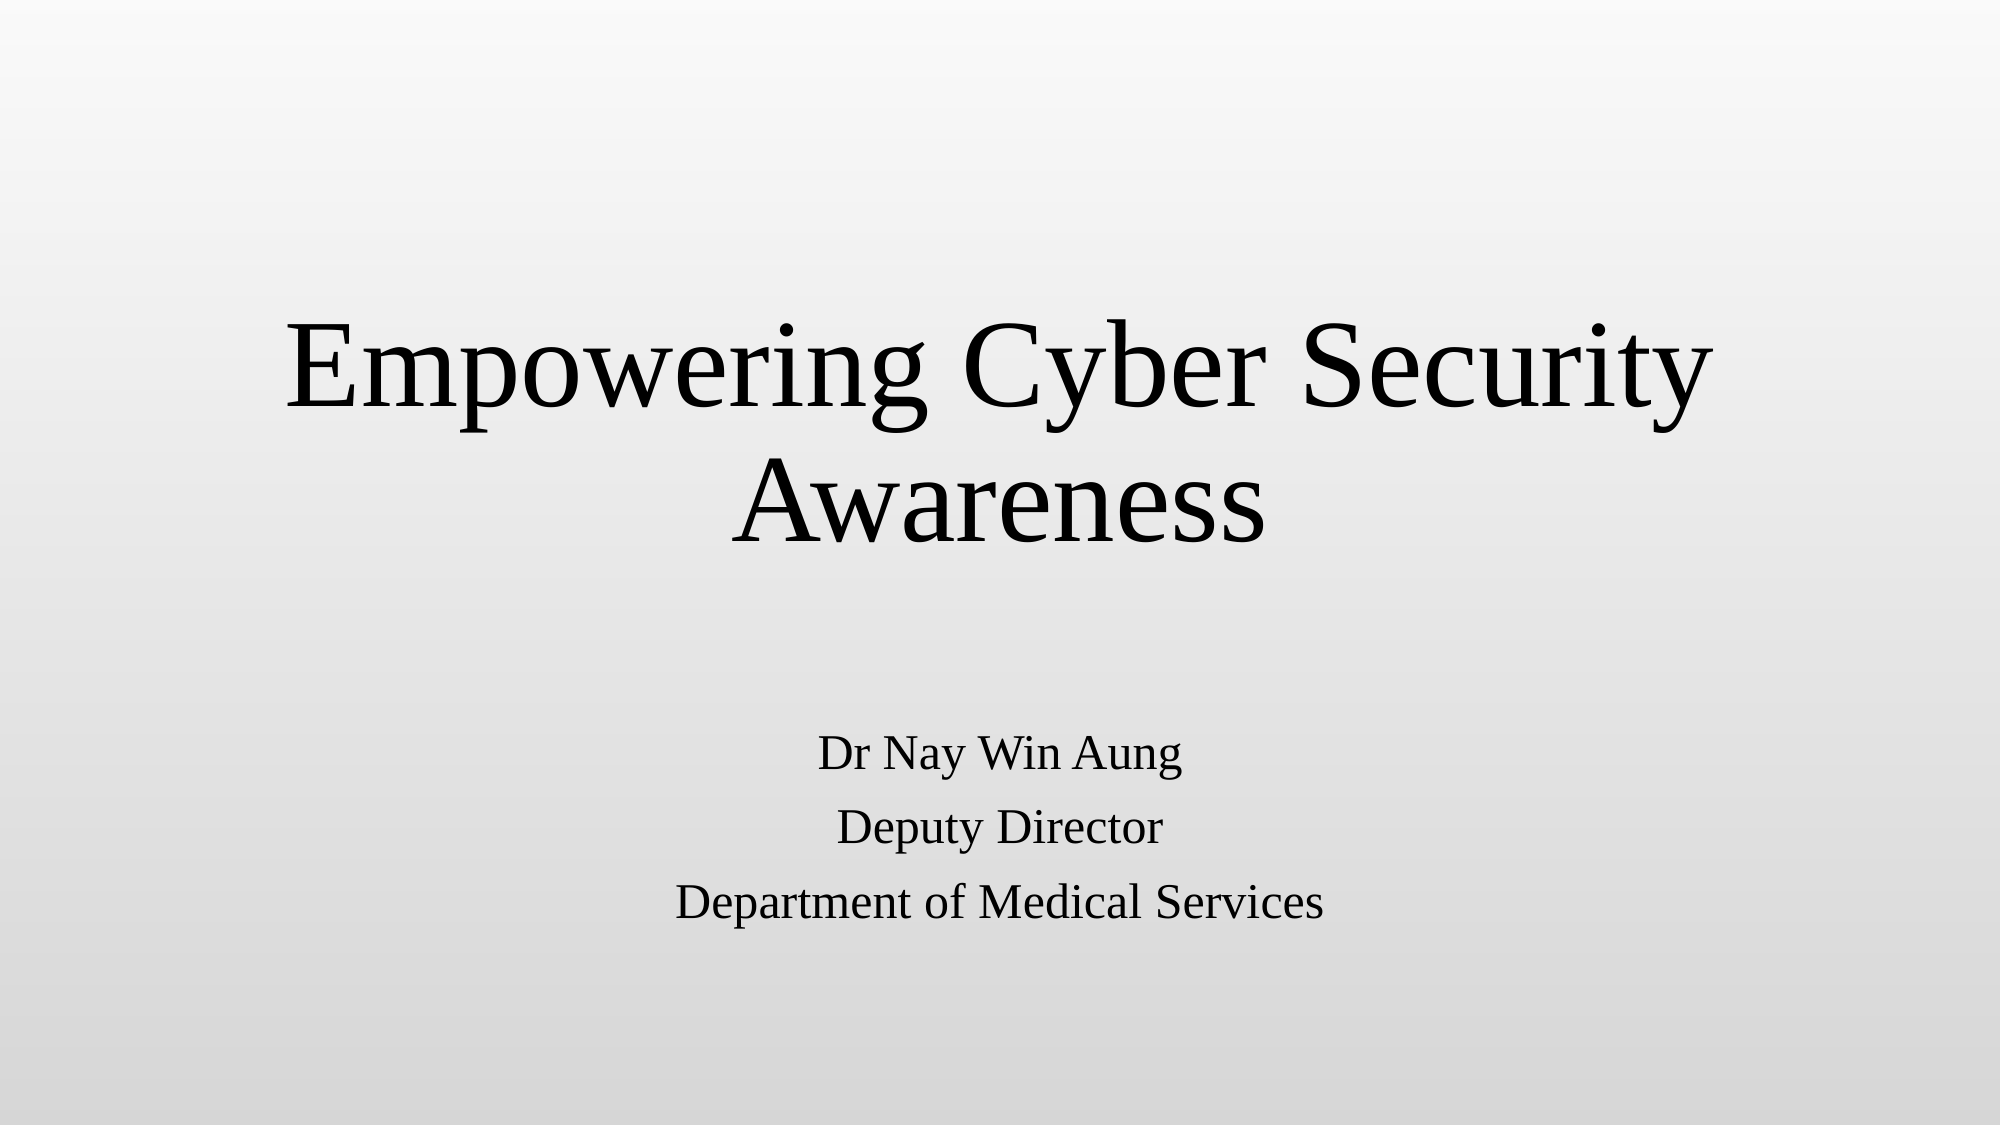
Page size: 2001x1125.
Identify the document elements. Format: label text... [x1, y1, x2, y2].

subtitle Dr Nay Win Aung Deputy Director Department of Medical Services [249, 718, 1750, 990]
title Empowering Cyber Security Awareness [249, 184, 1750, 576]
